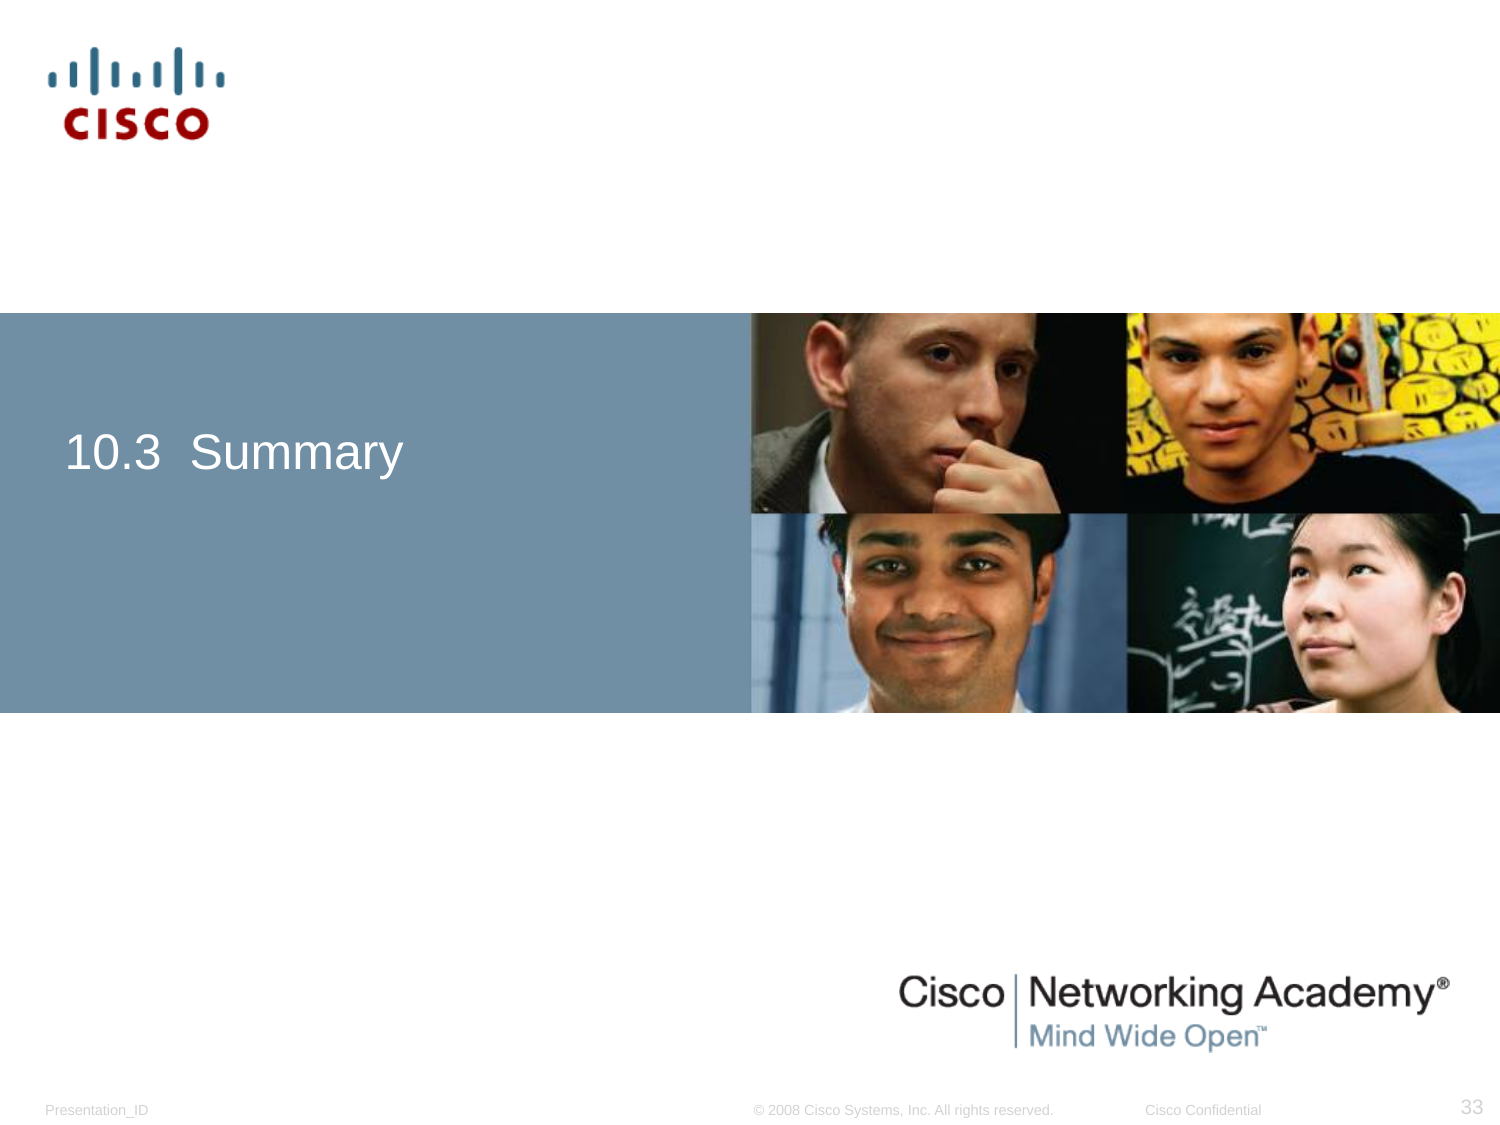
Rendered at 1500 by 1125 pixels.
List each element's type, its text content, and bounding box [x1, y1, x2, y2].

picture [0, 313, 1500, 713]
picture [40, 19, 233, 168]
picture [899, 974, 1450, 1053]
title 10.3 Summary [50, 456, 684, 701]
